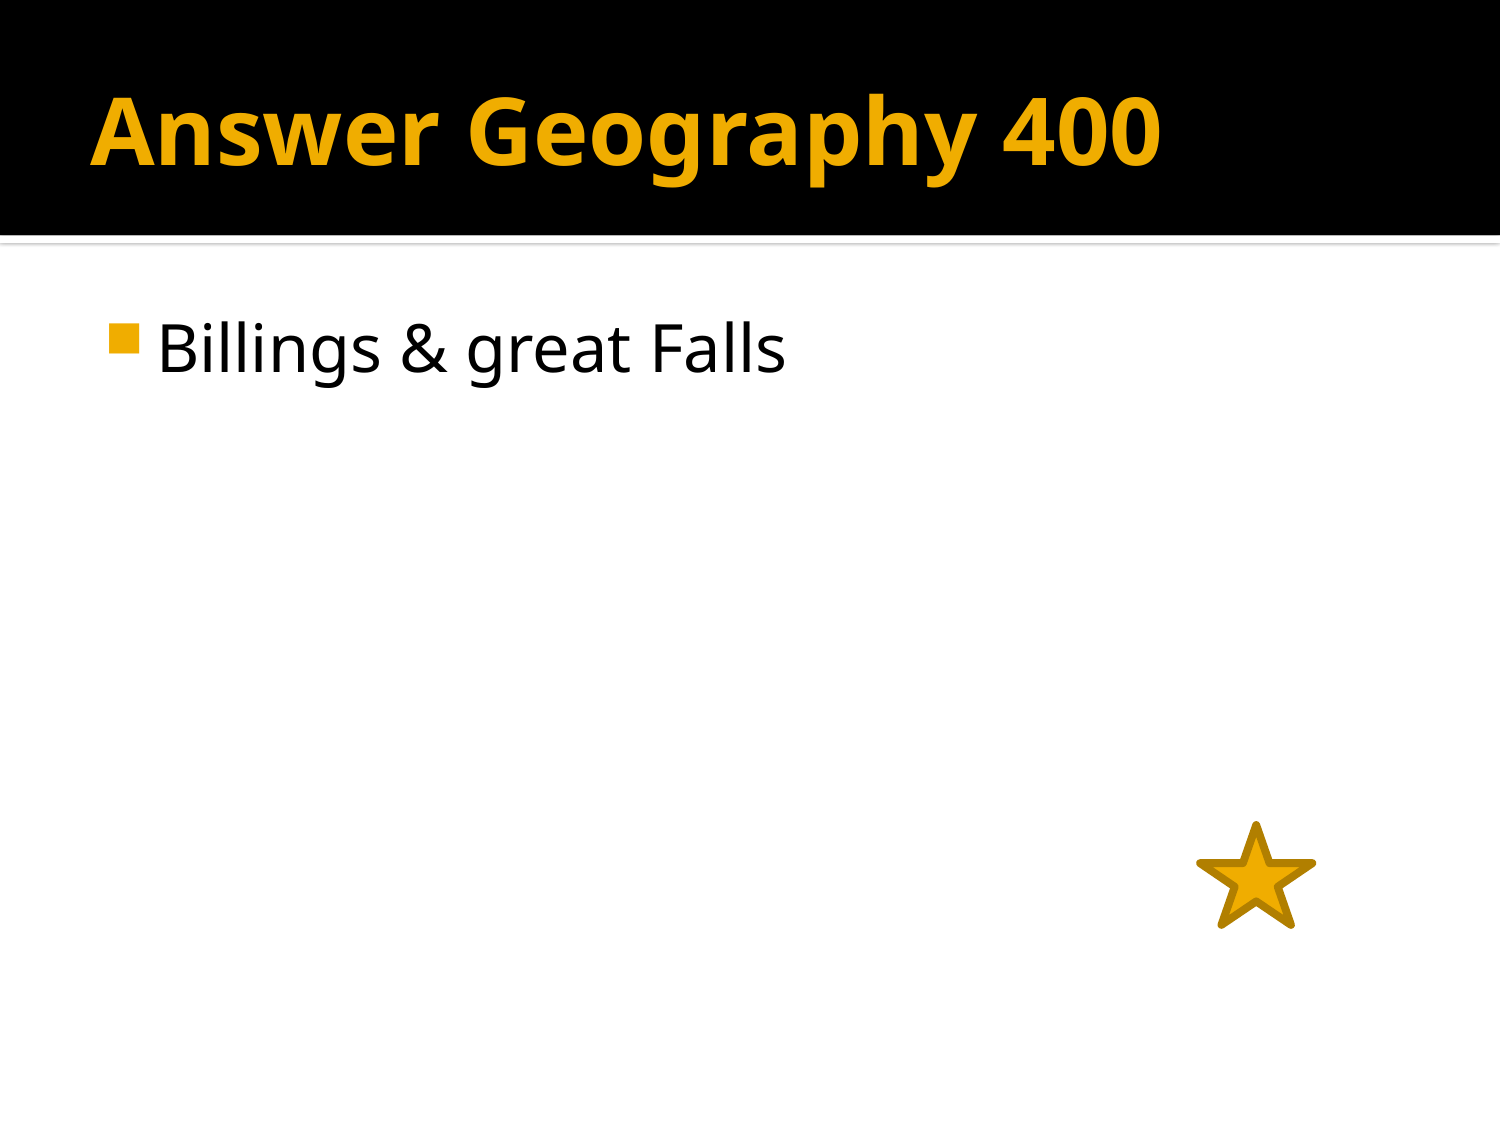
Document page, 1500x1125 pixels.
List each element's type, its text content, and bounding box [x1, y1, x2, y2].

title Answer Geography 400 [75, 25, 1425, 231]
text_box [1196, 821, 1317, 929]
list Billings & great Falls [75, 291, 1425, 1050]
